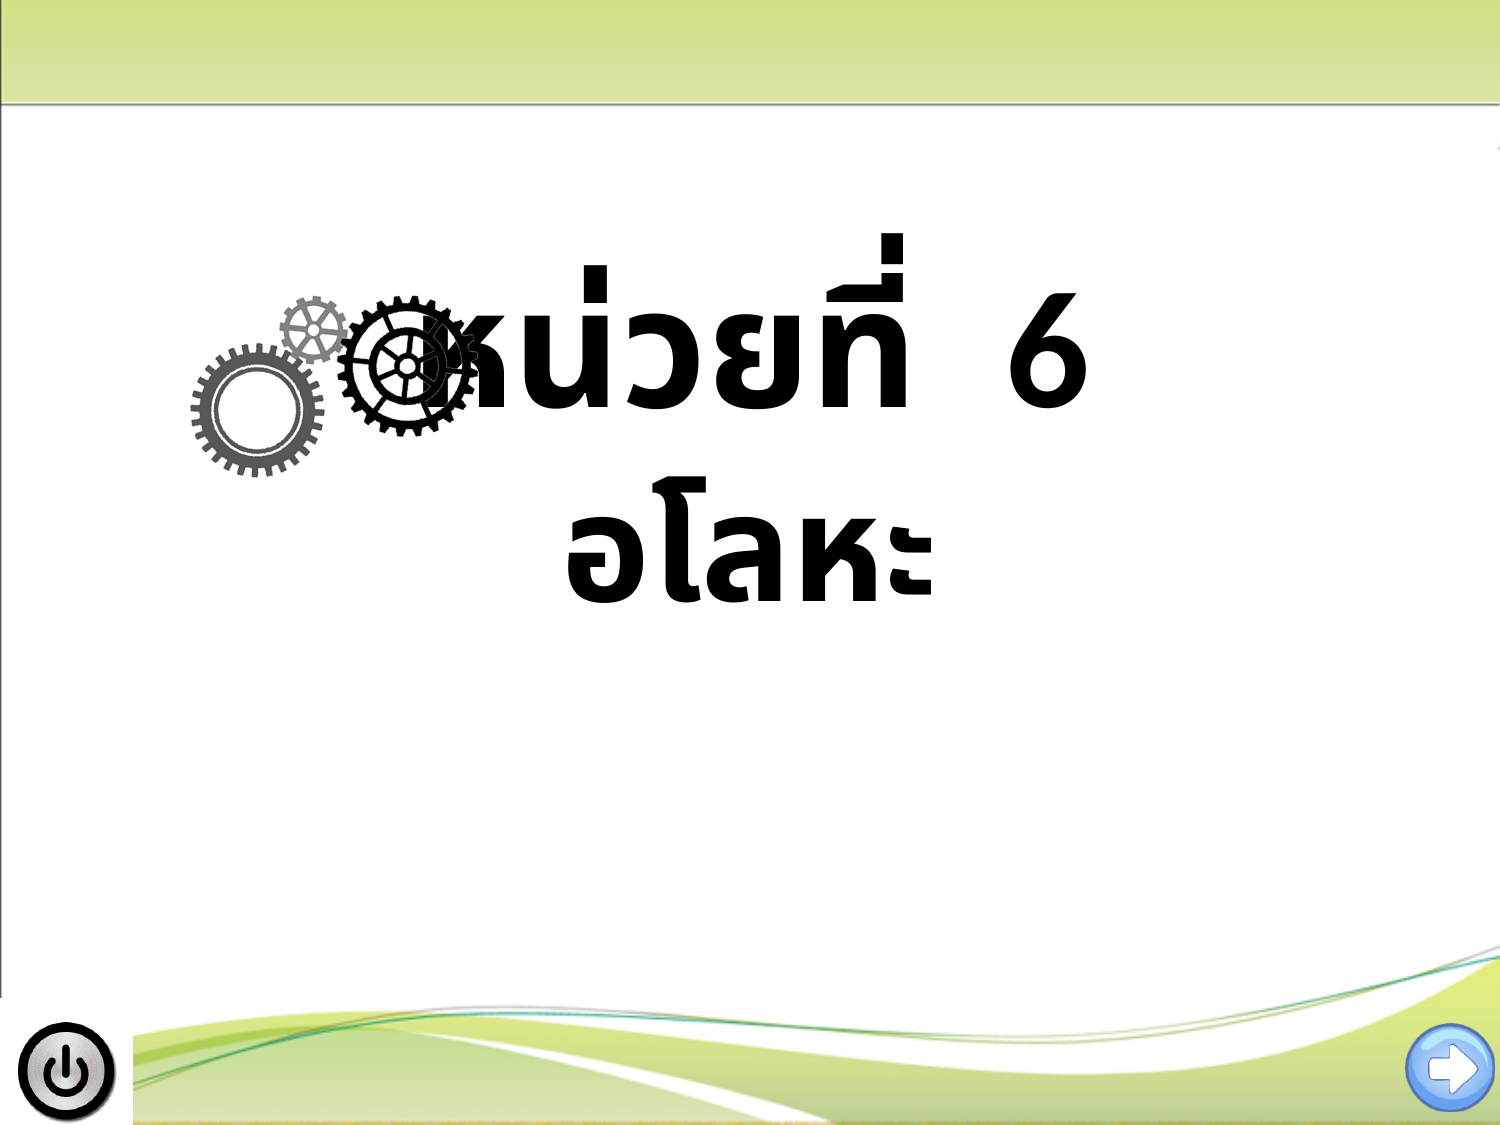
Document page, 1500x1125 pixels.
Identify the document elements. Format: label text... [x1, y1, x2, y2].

title หน่วยที่ 6 [423, 219, 1388, 461]
title หน่วยที่ 6 [112, 219, 420, 461]
picture [0, 0, 1500, 1125]
subtitle อโลหะ [225, 444, 1275, 732]
